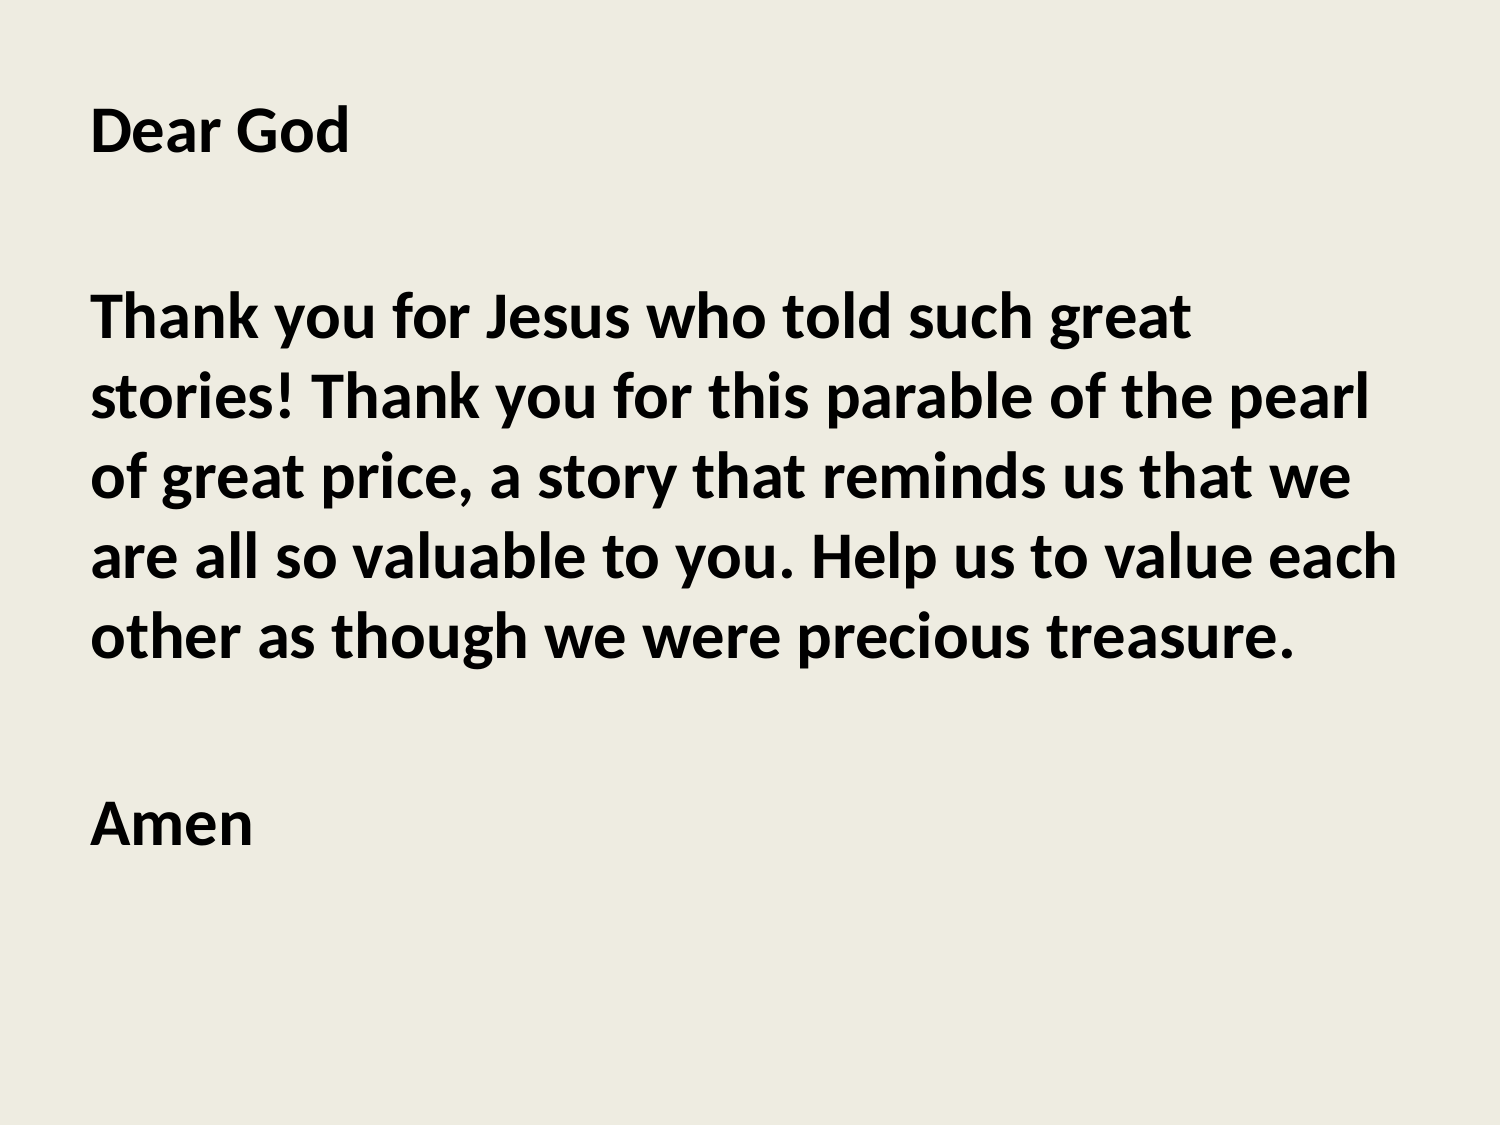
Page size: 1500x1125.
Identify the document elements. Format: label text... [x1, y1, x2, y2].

list Dear God Thank you for Jesus who told such great stories! Thank you for this parable of the pearl of great price, a story that reminds us that we are all so valuable to you. Help us to value each other as though we were precious treasure. Amen [75, 78, 1425, 1005]
